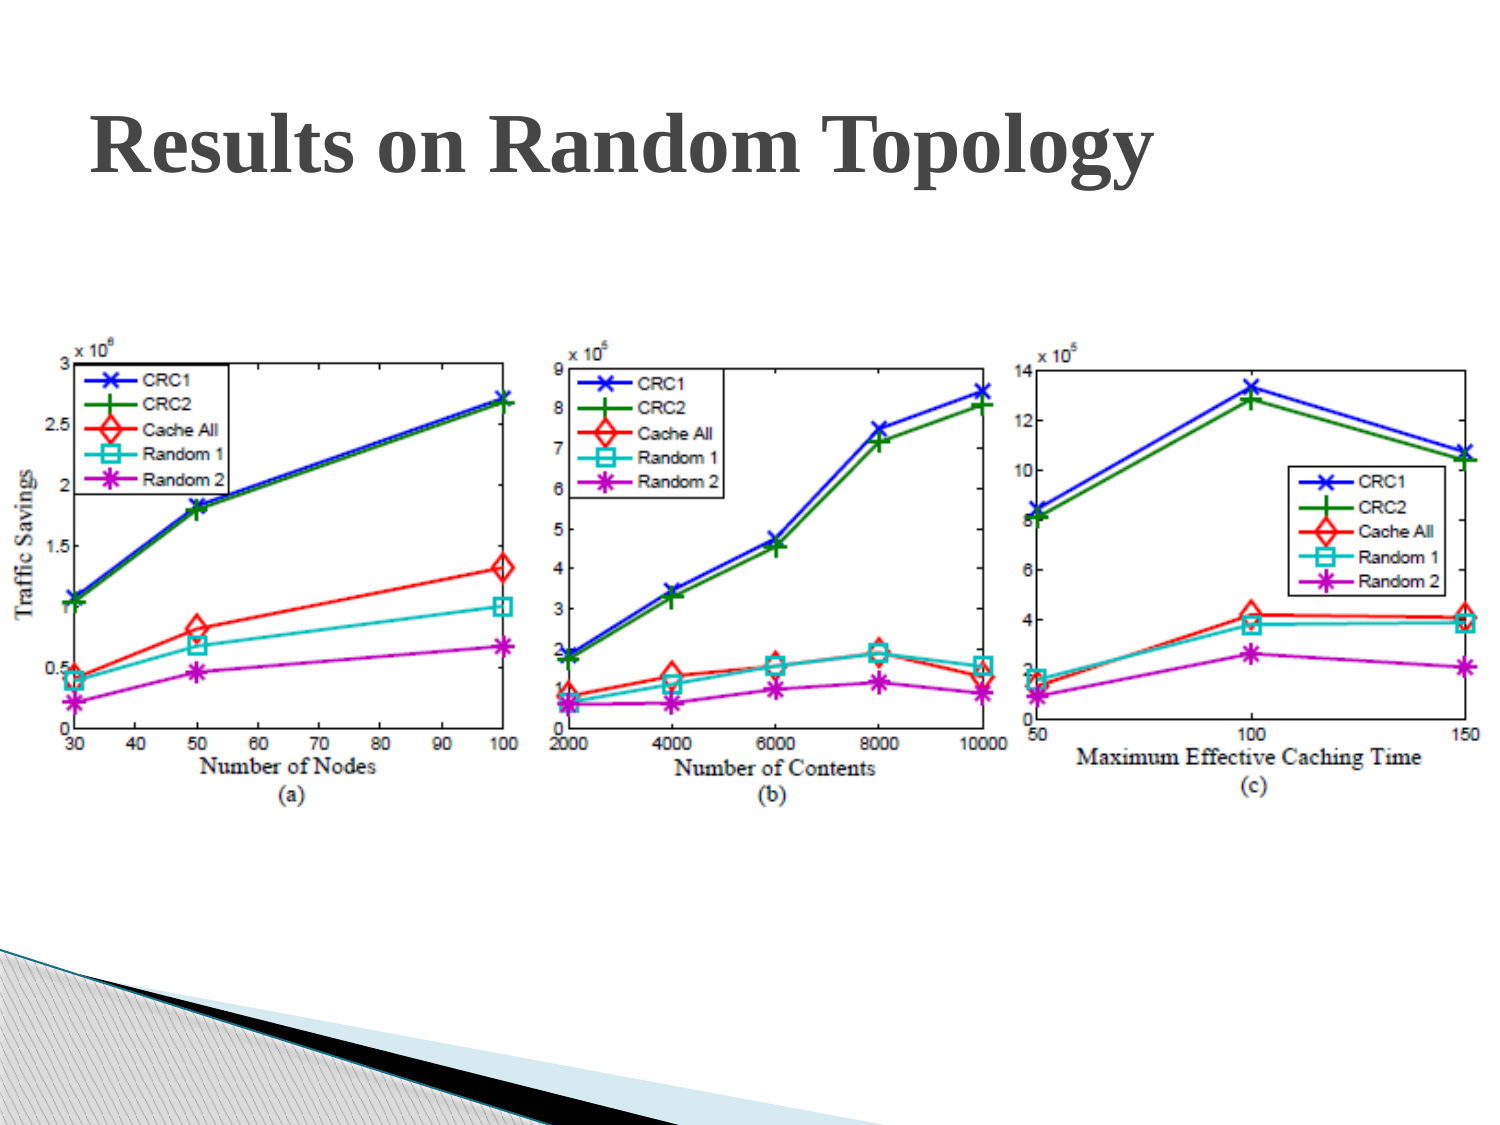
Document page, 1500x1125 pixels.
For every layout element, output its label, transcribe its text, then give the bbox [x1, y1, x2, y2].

title Results on Random Topology [75, 45, 1425, 233]
picture [0, 324, 1500, 813]
